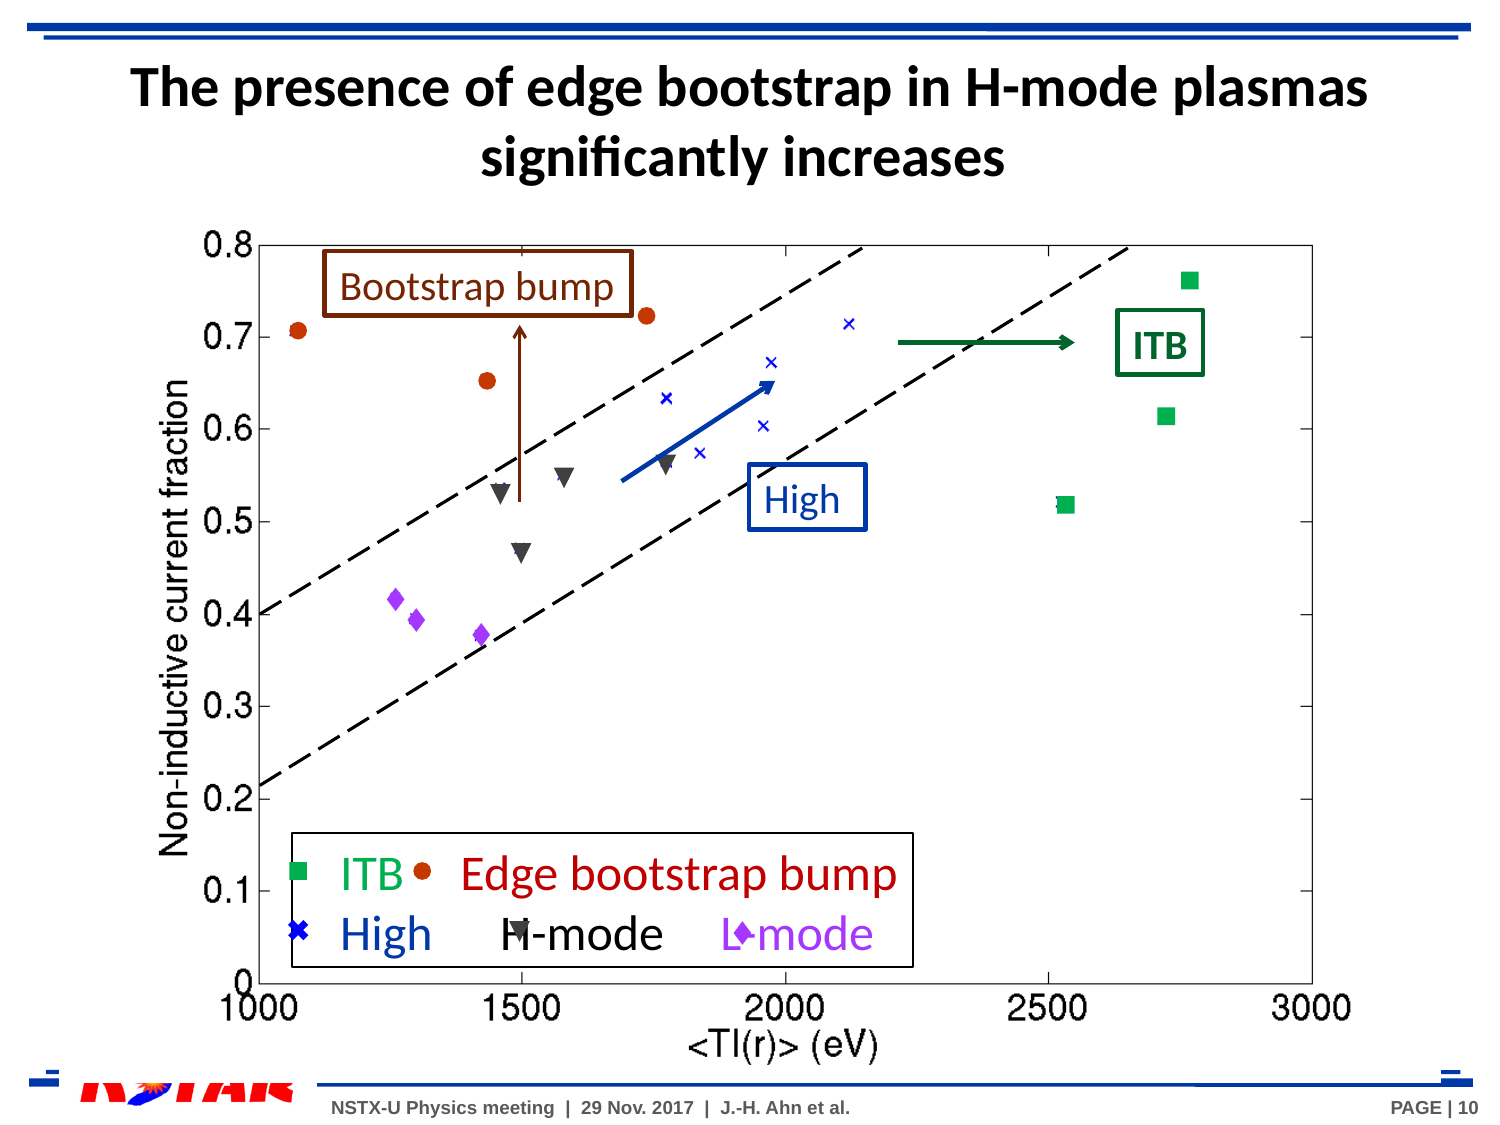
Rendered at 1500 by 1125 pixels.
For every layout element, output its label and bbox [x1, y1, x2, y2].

picture [59, 1051, 317, 1111]
text_box [82, 176, 1442, 1083]
text_box [271, 832, 933, 970]
text_box [621, 380, 776, 482]
